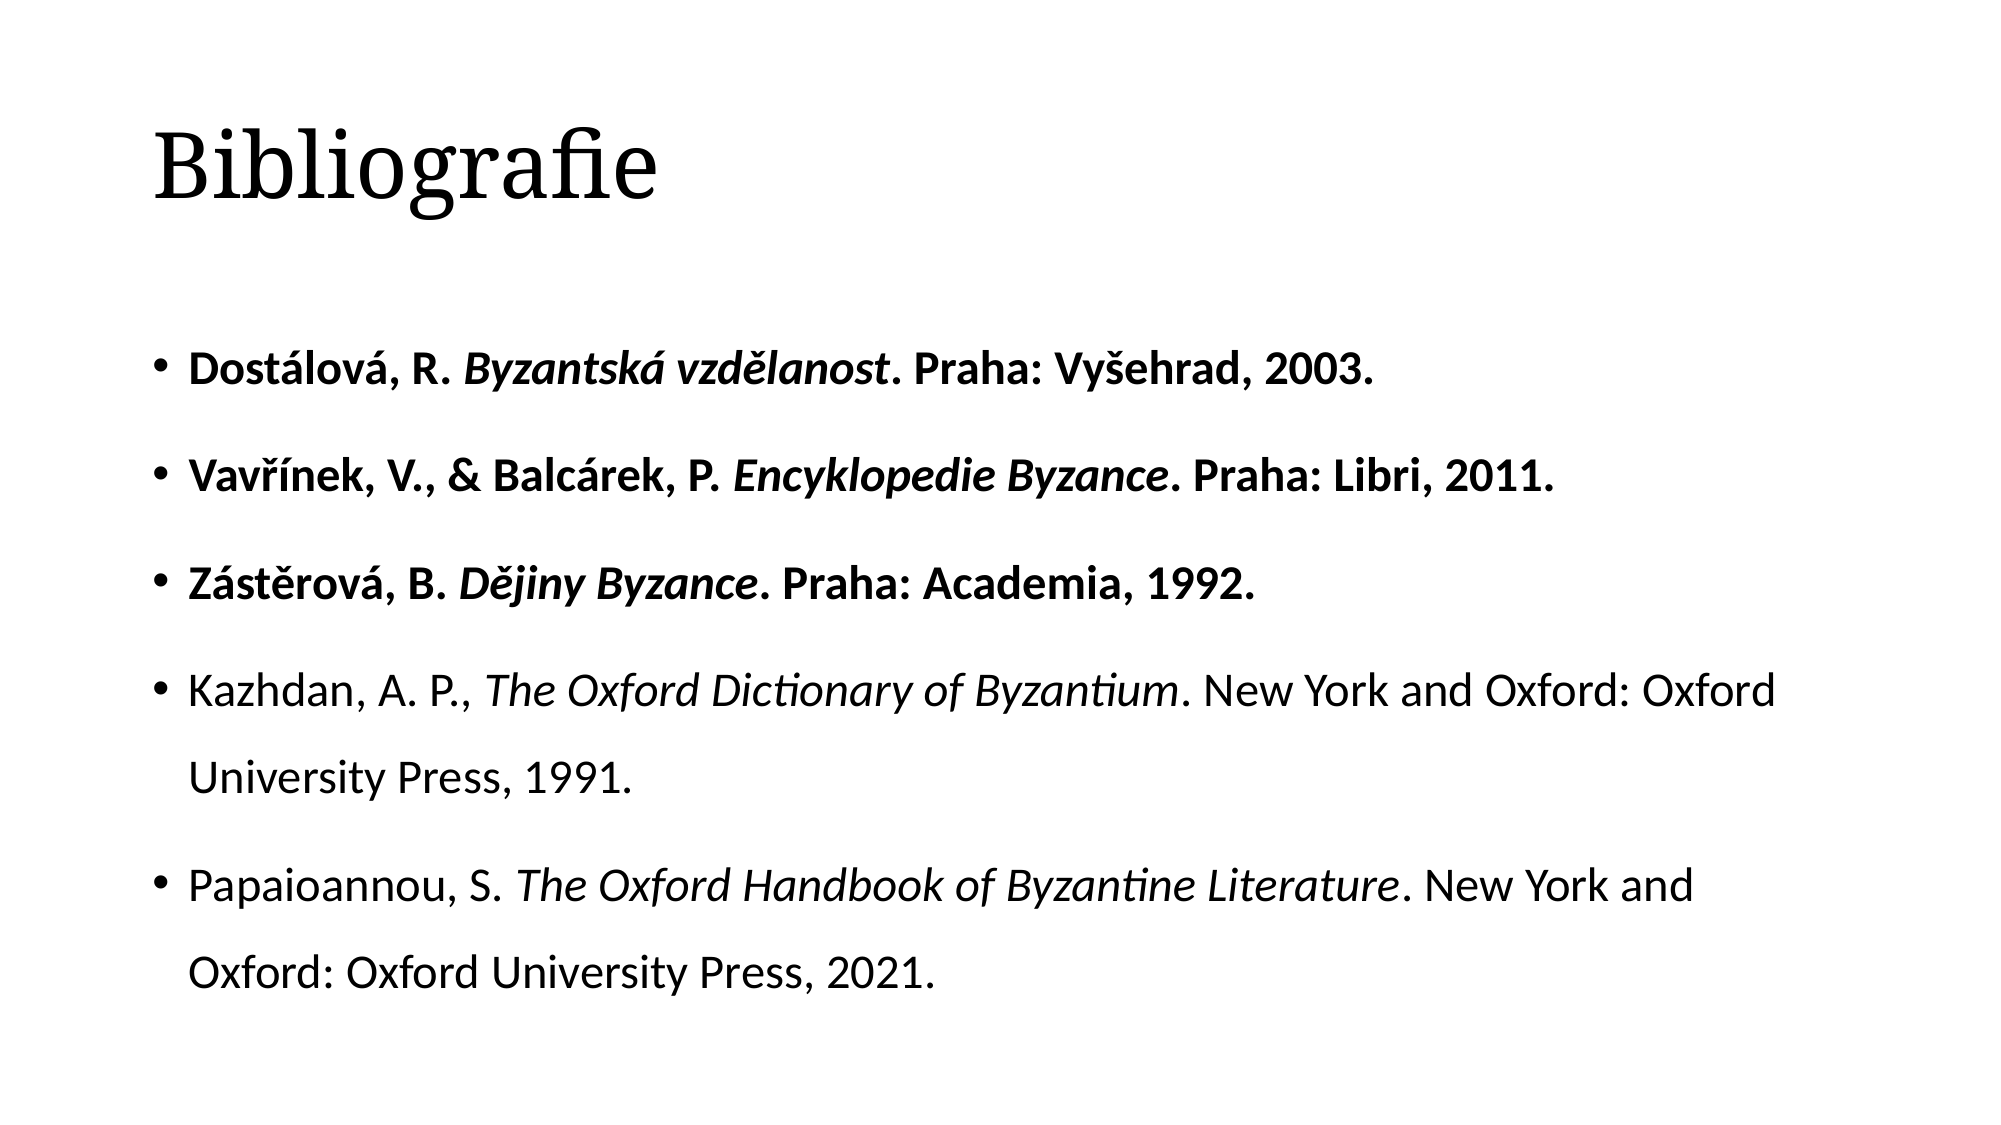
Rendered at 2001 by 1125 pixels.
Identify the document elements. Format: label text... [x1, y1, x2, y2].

title Bibliografie [137, 59, 1863, 278]
list Dostálová, R. Byzantská vzdělanost. Praha: Vyšehrad, 2003. Vavřínek, V., & Balcárek, P. Encyklopedie Byzance. Praha: Libri, 2011. Zástěrová, B. Dějiny Byzance. Praha: Academia, 1992. Kazhdan, A. P., The Oxford Dictionary of Byzantium. New York and Oxford: Oxford University Press, 1991. Papaioannou, S. The Oxford Handbook of Byzantine Literature. New York and Oxford: Oxford University Press, 2021. [137, 299, 1863, 1014]
